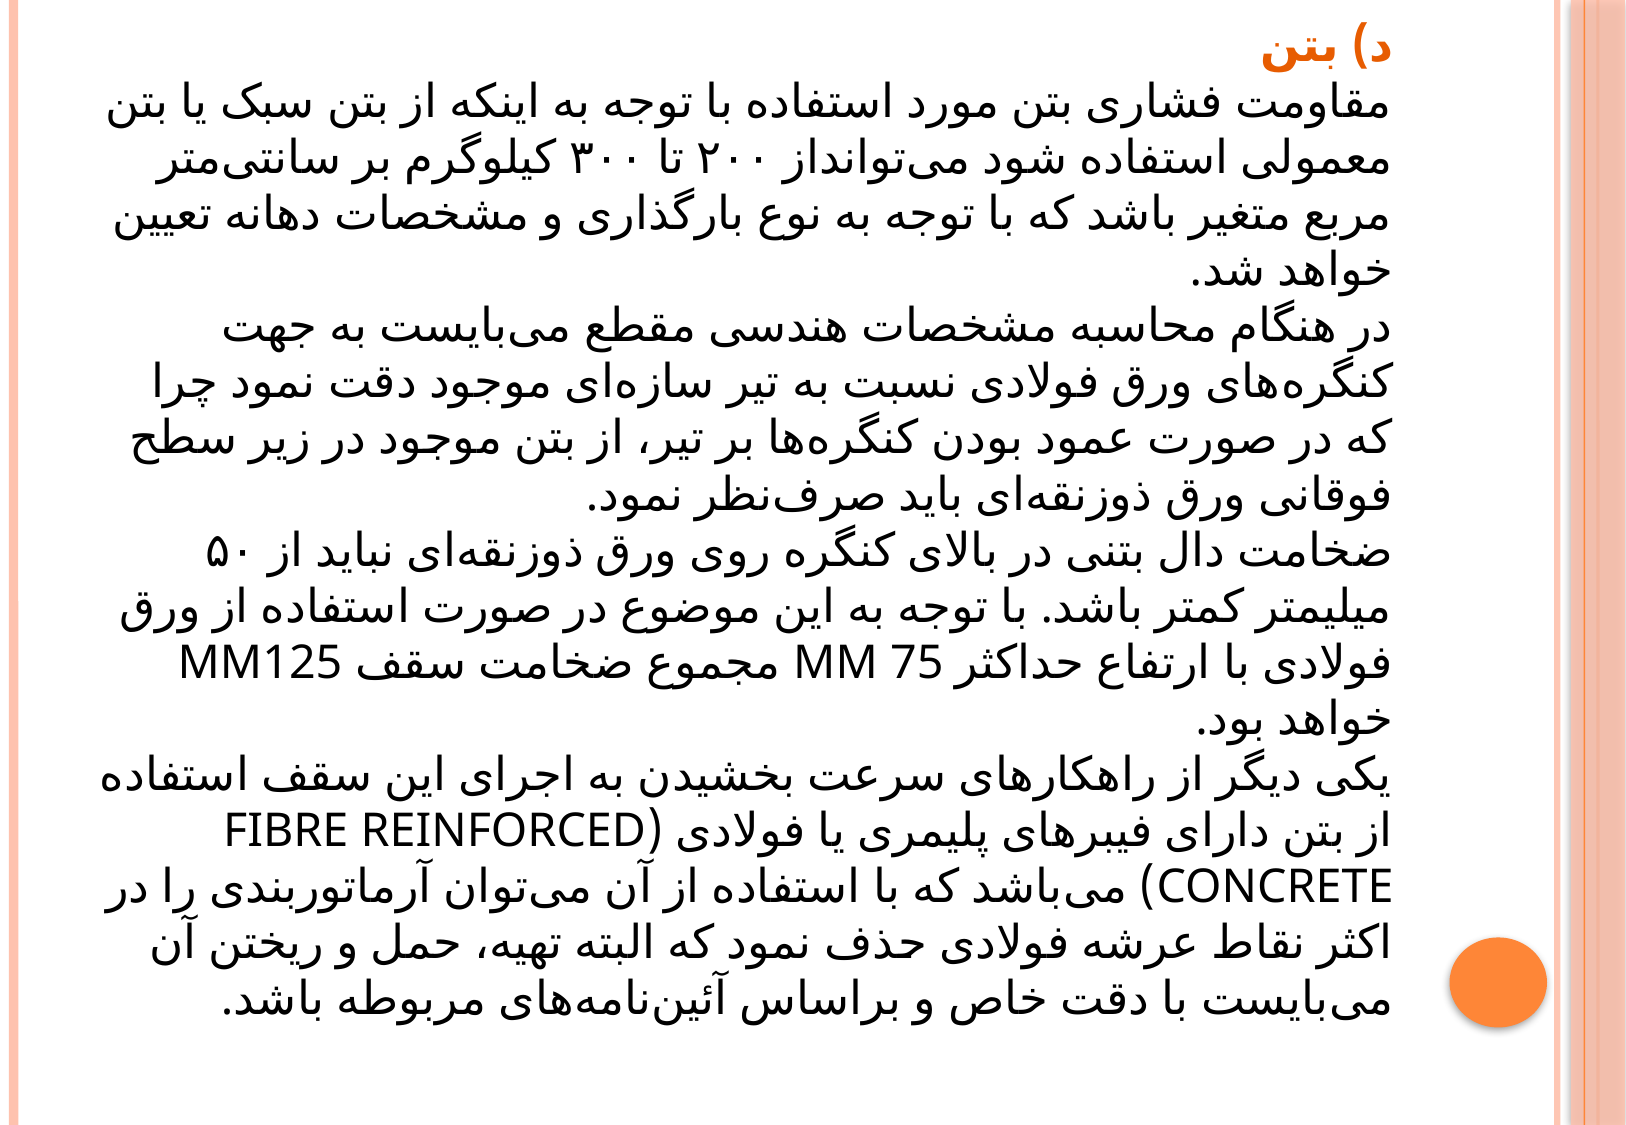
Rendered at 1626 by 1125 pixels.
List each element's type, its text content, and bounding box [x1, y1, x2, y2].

title د) بتن مقاومت فشاری بتن مورد استفاده با توجه به اینکه از بتن سبک یا بتن معمولی استفاده شود می‌توانداز ۲۰۰ تا ۳۰۰ کیلوگرم بر سانتی‌متر مربع متغیر باشد که با توجه به نوع بارگذاری و مشخصات دهانه تعیین خواهد شد. در هنگام محاسبه مشخصات هندسی مقطع می‌بایست به جهت کنگره‌های ورق فولادی نسبت به تیر سازه‌ای موجود دقت نمود چرا که در صورت عمود بودن کنگره‌ها بر تیر، از بتن موجود در زیر سطح فوقانی ورق ذوزنقه‌ای باید صرف‌نظر نمود. ضخامت دال بتنی در بالای کنگره روی ورق ذوزنقه‌ای نباید از ۵۰ میلیمتر کمتر باشد. با توجه به این موضوع در صورت استفاده از ورق فولادی با ارتفاع حداکثر mm 75 مجموع ضخامت سقف mm125 خواهد بود. یکی دیگر از راهکارهای سرعت بخشیدن به اجرای این سقف استفاده از بتن دارای فیبرهای پلیمری یا فولادی (Fibre Reinforced Concrete) می‌باشد که با استفاده از آن می‌توان آرماتوربندی را در اکثر نقاط عرشه فولادی حذف نمود که البته تهیه، حمل و ریختن آن می‌بایست با دقت خاص و براساس آئین‌نامه‌های مربوطه باشد. [81, 1, 1409, 1078]
